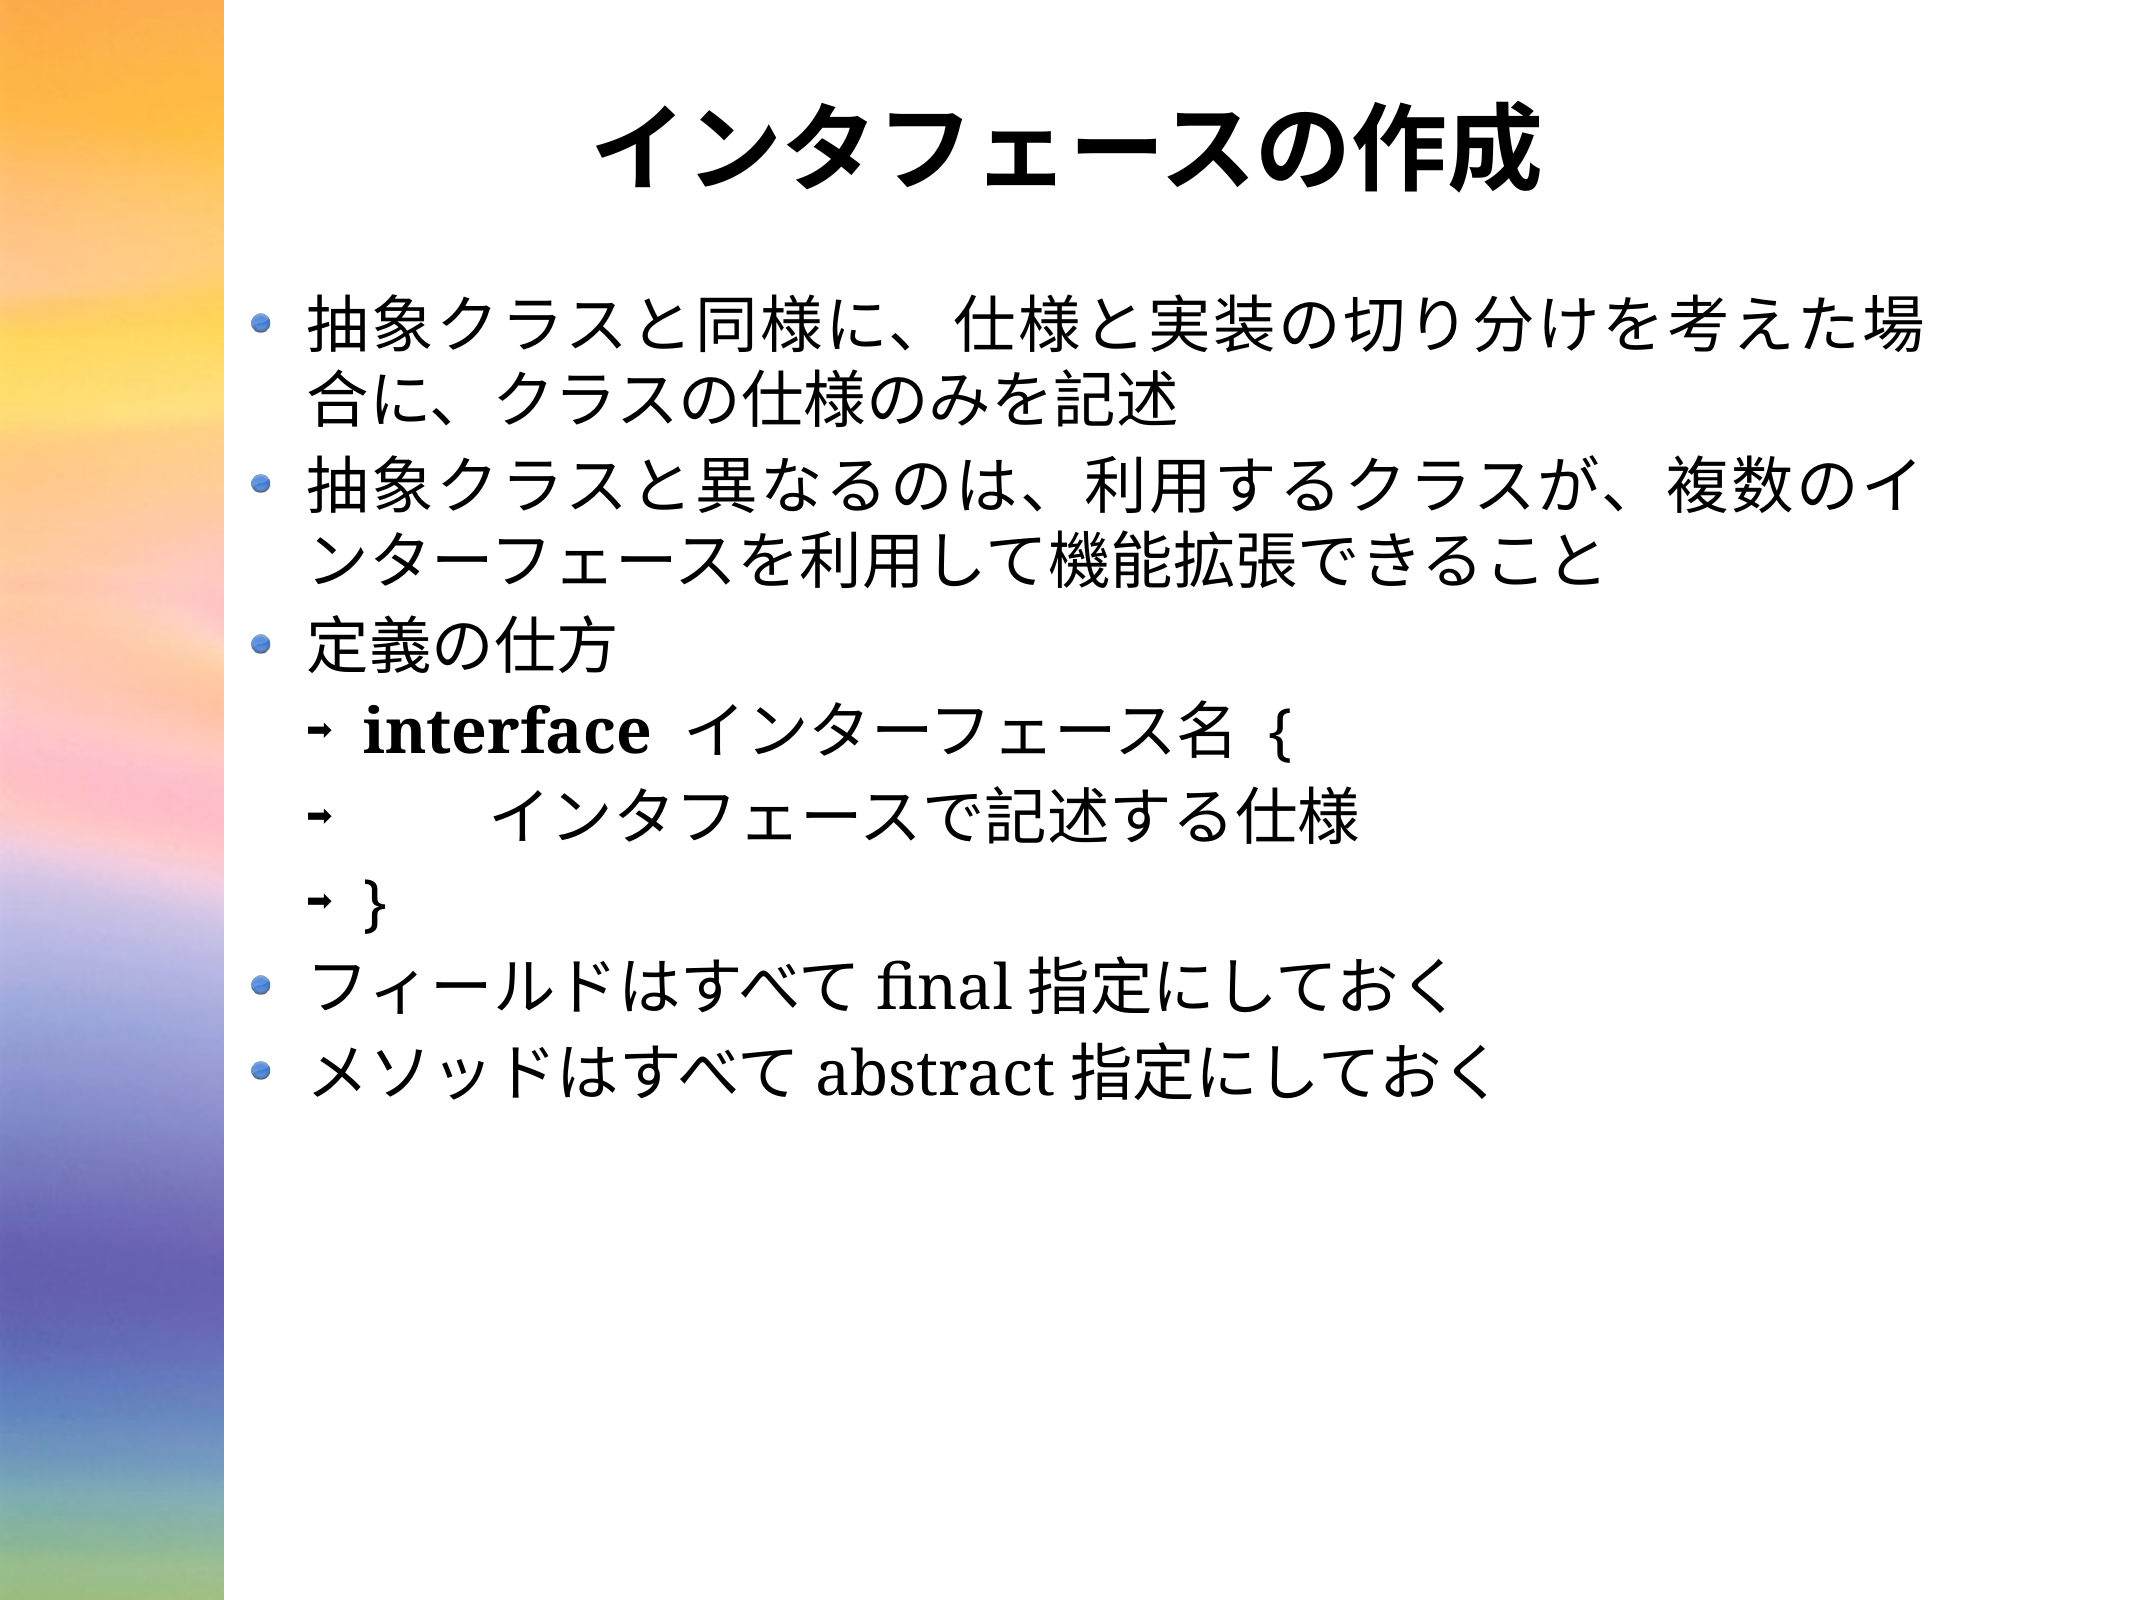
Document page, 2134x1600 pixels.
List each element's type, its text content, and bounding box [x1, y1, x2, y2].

picture [249, 311, 272, 334]
title インタフェースの作成 [207, 41, 1926, 249]
picture [0, 0, 224, 1600]
list 抽象クラスと同様に、仕様と実装の切り分けを考えた場合に、クラスの仕様のみを記述 抽象クラスと異なるのは、利用するクラスが、複数のインターフェースを利用して機能拡張できること 定義の仕方 interface インターフェース名 { インタフェースで記述する仕様 } フィールドはすべてfinal指定にしておく メソッドはすべてabstract指定にしておく [207, 284, 1926, 1393]
picture [249, 973, 272, 996]
picture [249, 632, 272, 655]
picture [249, 472, 272, 494]
picture [249, 1059, 272, 1081]
